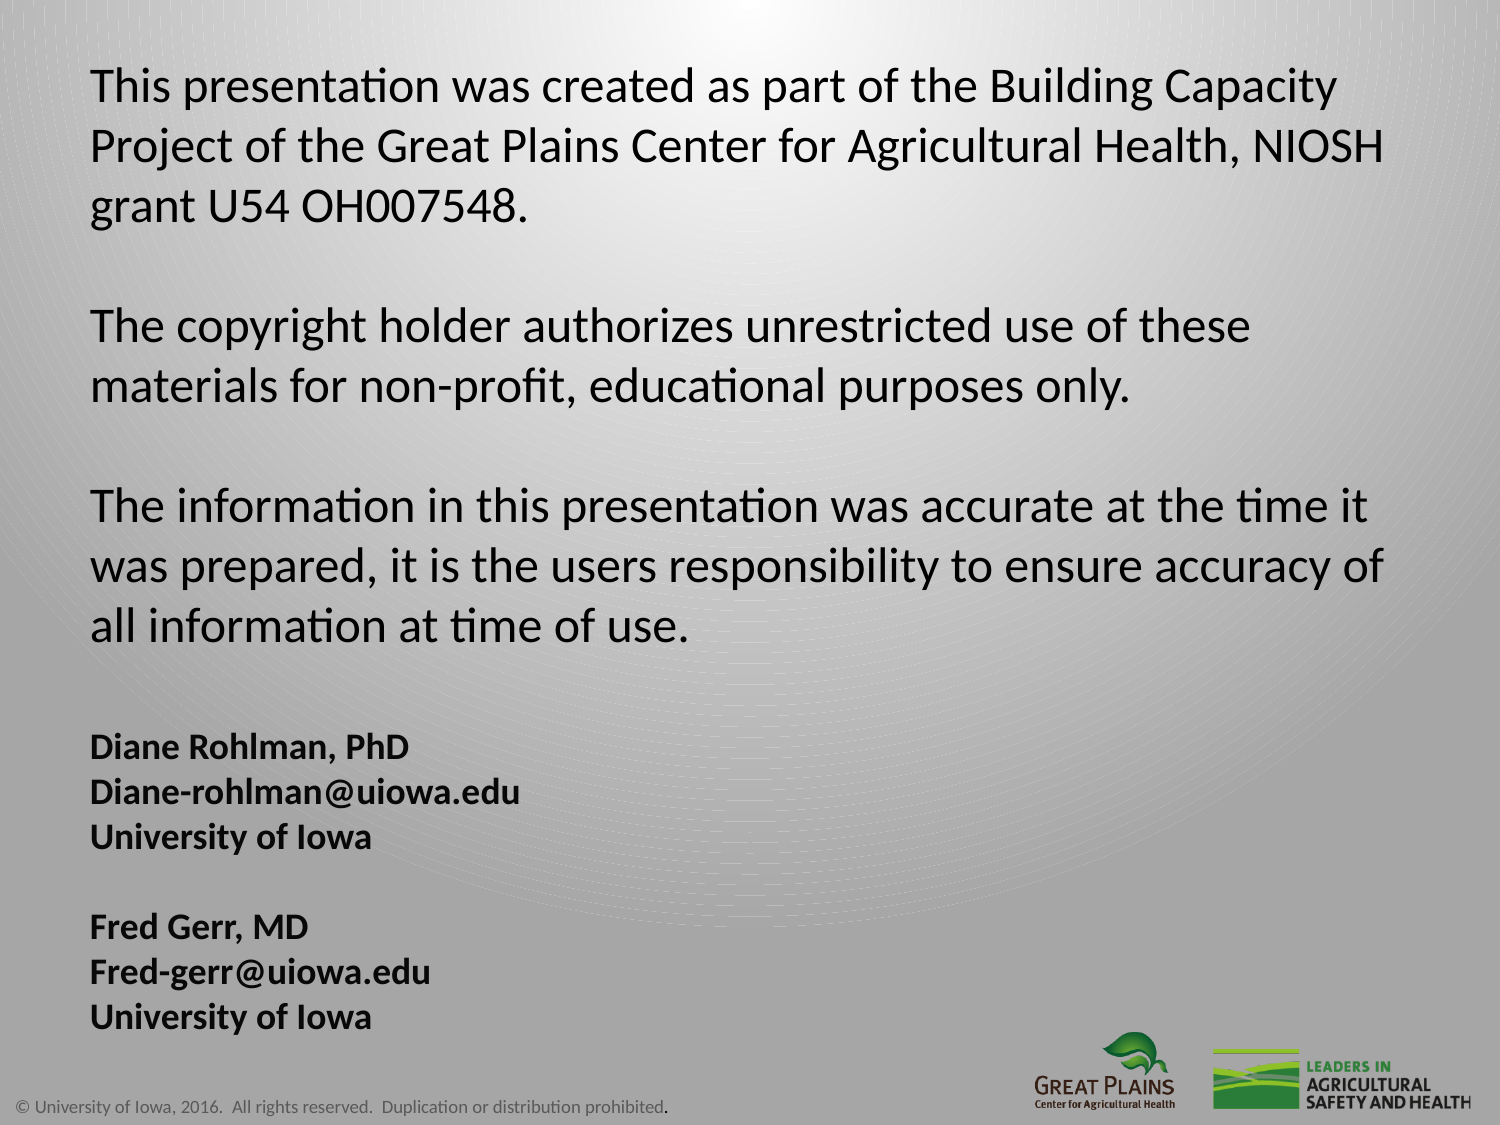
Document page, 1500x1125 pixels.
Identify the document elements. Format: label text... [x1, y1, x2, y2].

title This presentation was created as part of the Building Capacity Project of the Great Plains Center for Agricultural Health, NIOSH grant U54 OH007548. The copyright holder authorizes unrestricted use of these materials for non-profit, educational purposes only. The information in this presentation was accurate at the time it was prepared, it is the users responsibility to ensure accuracy of all information at time of use. Diane Rohlman, PhD Diane-rohlman@uiowa.edu University of Iowa Fred Gerr, MD Fred-gerr@uiowa.edu University of Iowa [75, 45, 1425, 233]
picture [1025, 1018, 1188, 1119]
picture [1210, 1049, 1471, 1113]
